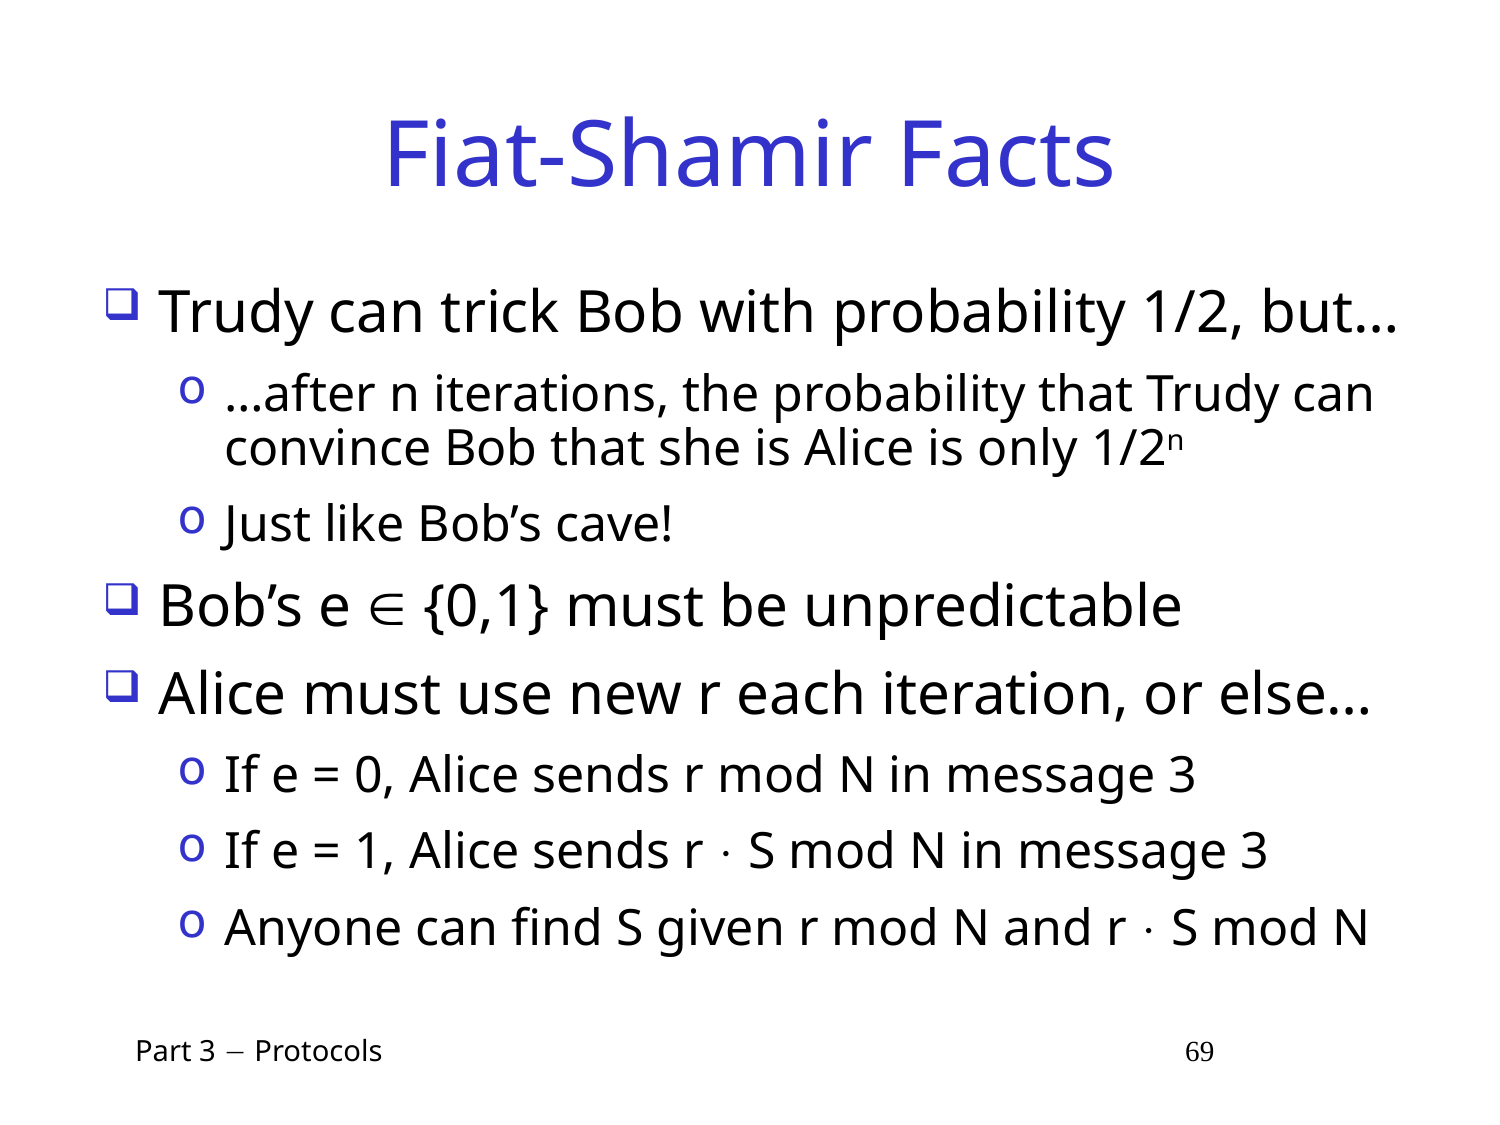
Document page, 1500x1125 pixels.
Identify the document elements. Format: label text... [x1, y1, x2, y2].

title Fiat-Shamir Facts [112, 74, 1388, 226]
list Trudy can trick Bob with probability 1/2, but… …after n iterations, the probability that Trudy can convince Bob that she is Alice is only 1/2n Just like Bob’s cave! Bob’s e  {0,1} must be unpredictable Alice must use new r each iteration, or else… If e = 0, Alice sends r mod N in message 3 If e = 1, Alice sends r  S mod N in message 3 Anyone can find S given r mod N and r  S mod N [87, 274, 1451, 1013]
footer Part 3  Protocols 69 [112, 1024, 1401, 1101]
